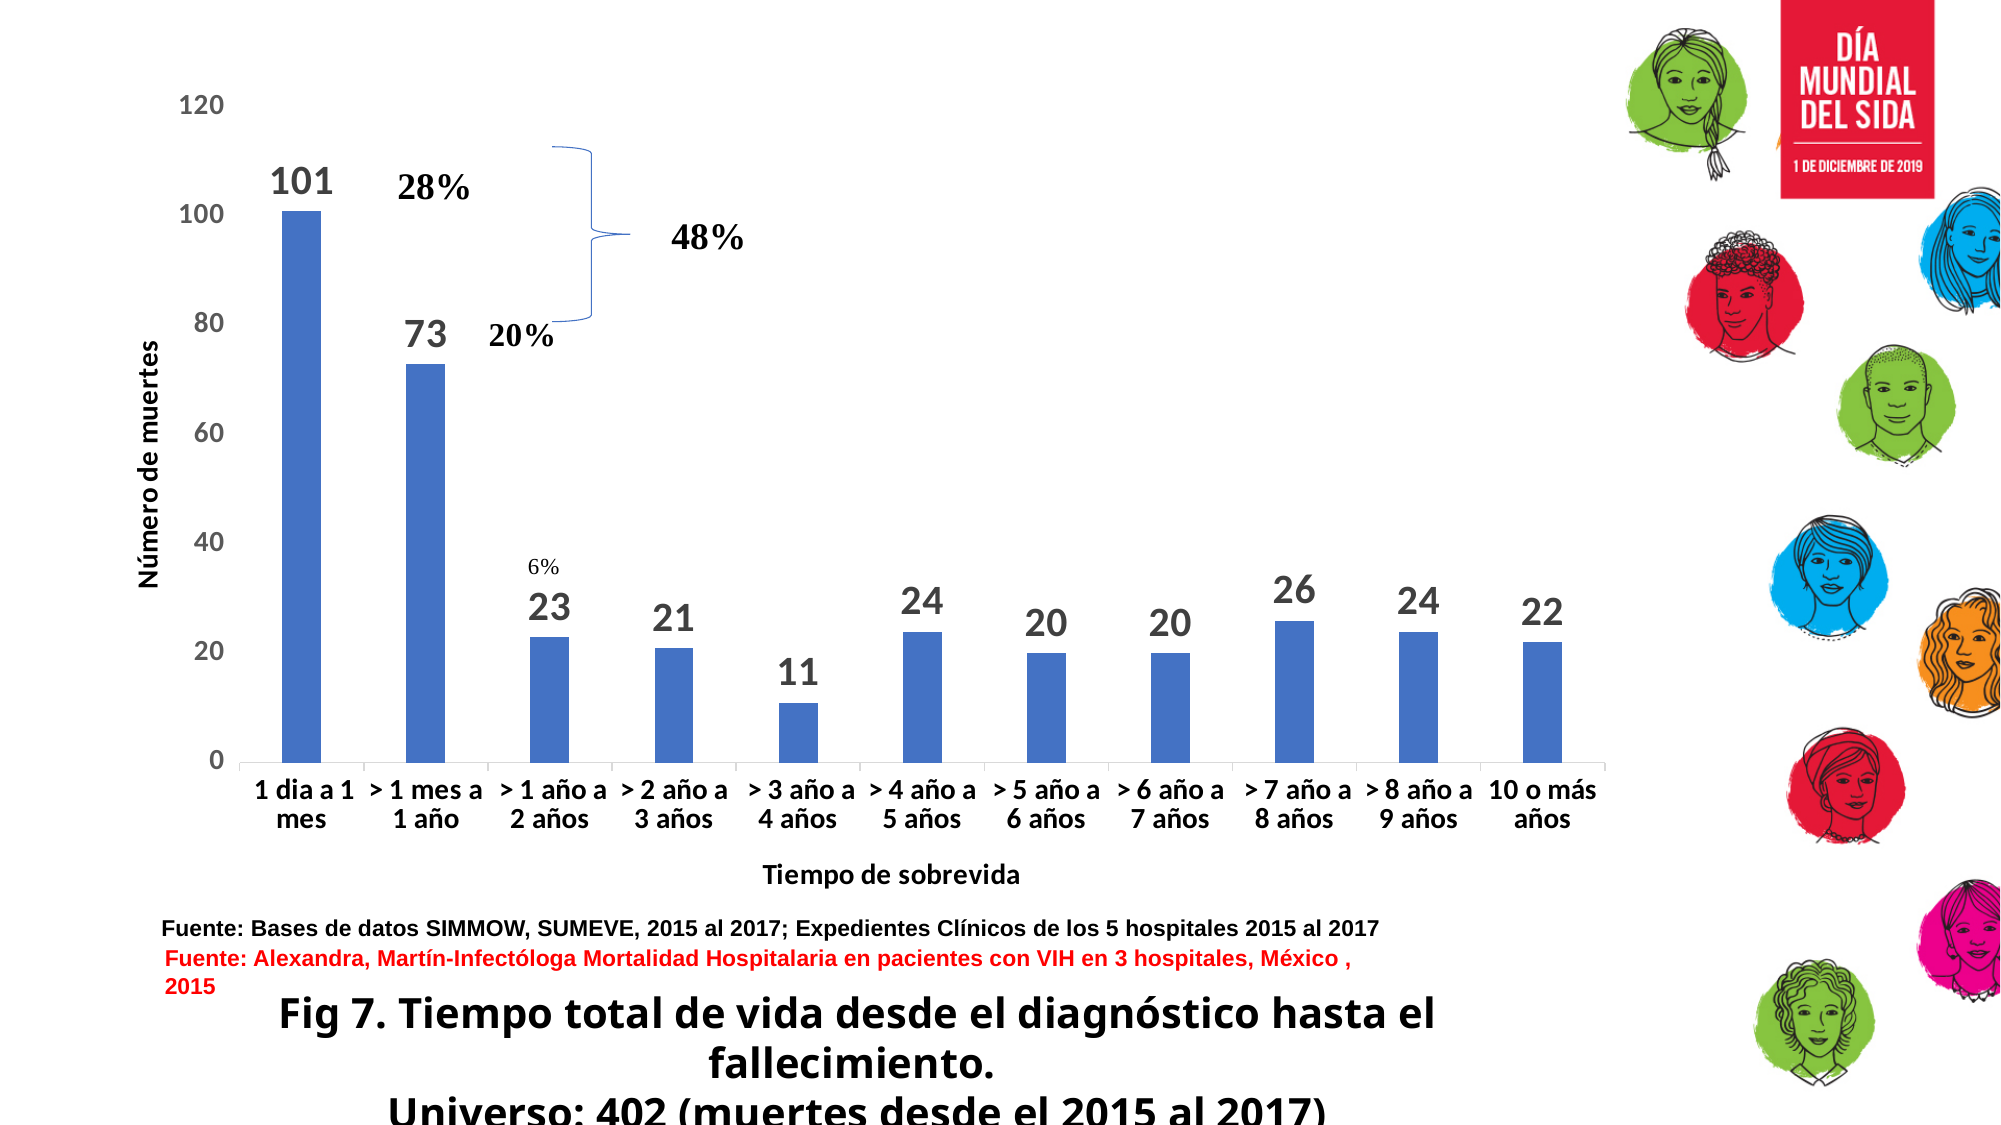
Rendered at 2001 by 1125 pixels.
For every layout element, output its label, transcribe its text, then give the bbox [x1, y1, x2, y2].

text_box Fuente: Alexandra, Martín-Infectóloga Mortalidad Hospitalaria en pacientes con VIH en 3 hospitales, México , 2015 [150, 936, 1425, 1007]
picture [1991, 237, 2001, 241]
text_box Fig 7. Tiempo total de vida desde el diagnóstico hasta el fallecimiento. Universo: 402 (muertes desde el 2015 al 2017) [160, 979, 1556, 1125]
chart [126, 64, 1662, 906]
picture [1946, 244, 1952, 256]
text_box Fuente: Bases de datos SIMMOW, SUMEVE, 2015 al 2017; Expedientes Clínicos de los 5 hospitales 2015 al 2017 [146, 905, 1814, 949]
picture [1941, 217, 1946, 229]
picture [0, 0, 2001, 1125]
